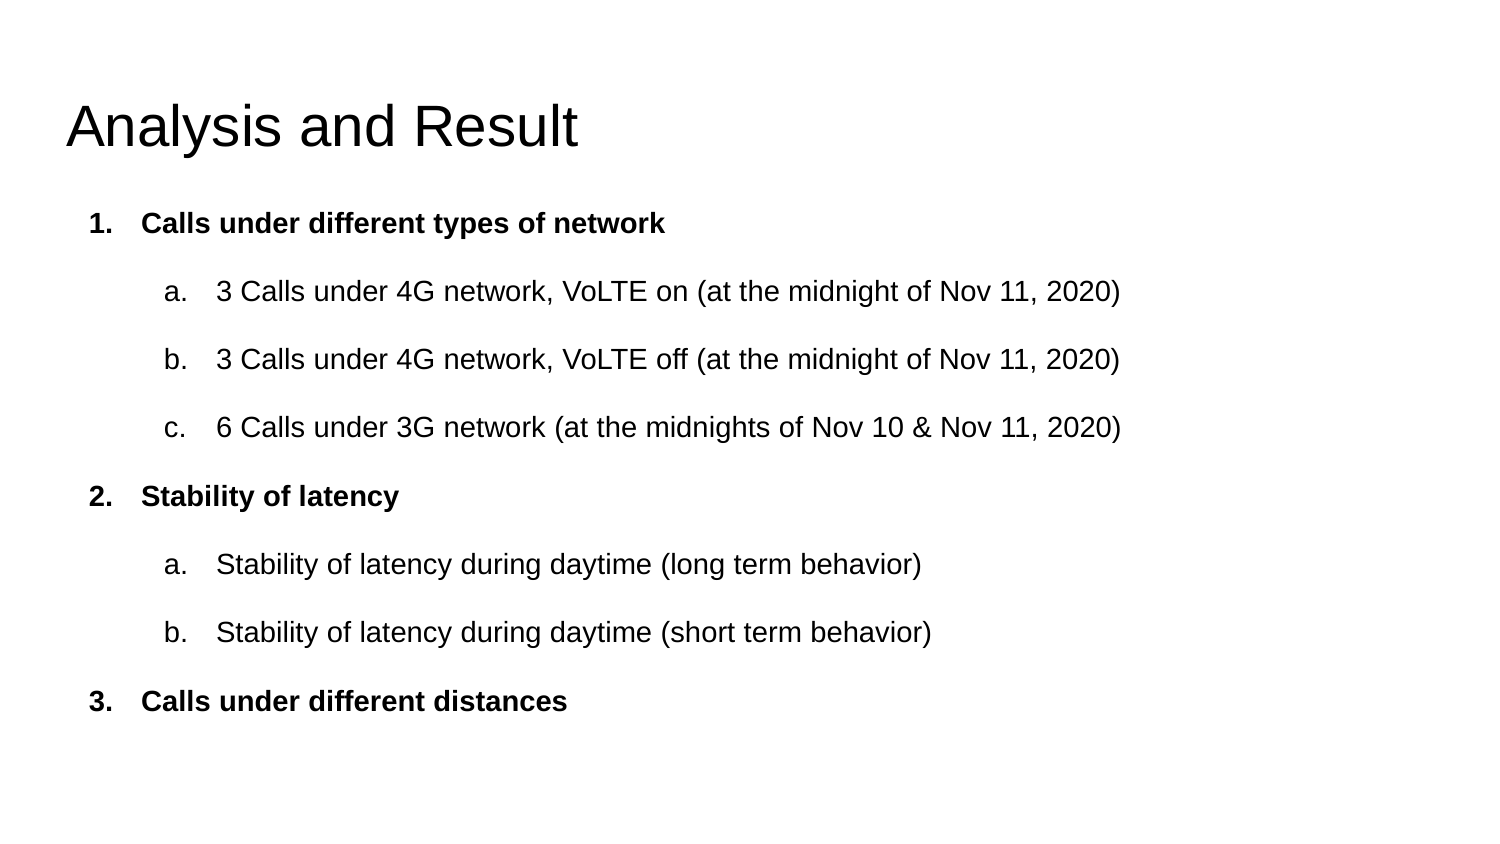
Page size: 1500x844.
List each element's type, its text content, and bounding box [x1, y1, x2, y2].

title Analysis and Result [51, 72, 1449, 167]
list Calls under different types of network 3 Calls under 4G network, VoLTE on (at the midnight of Nov 11, 2020) 3 Calls under 4G network, VoLTE off (at the midnight of Nov 11, 2020) 6 Calls under 3G network (at the midnights of Nov 10 & Nov 11, 2020) Stability of latency Stability of latency during daytime (long term behavior) Stability of latency during daytime (short term behavior) Calls under different distances [51, 189, 1449, 750]
